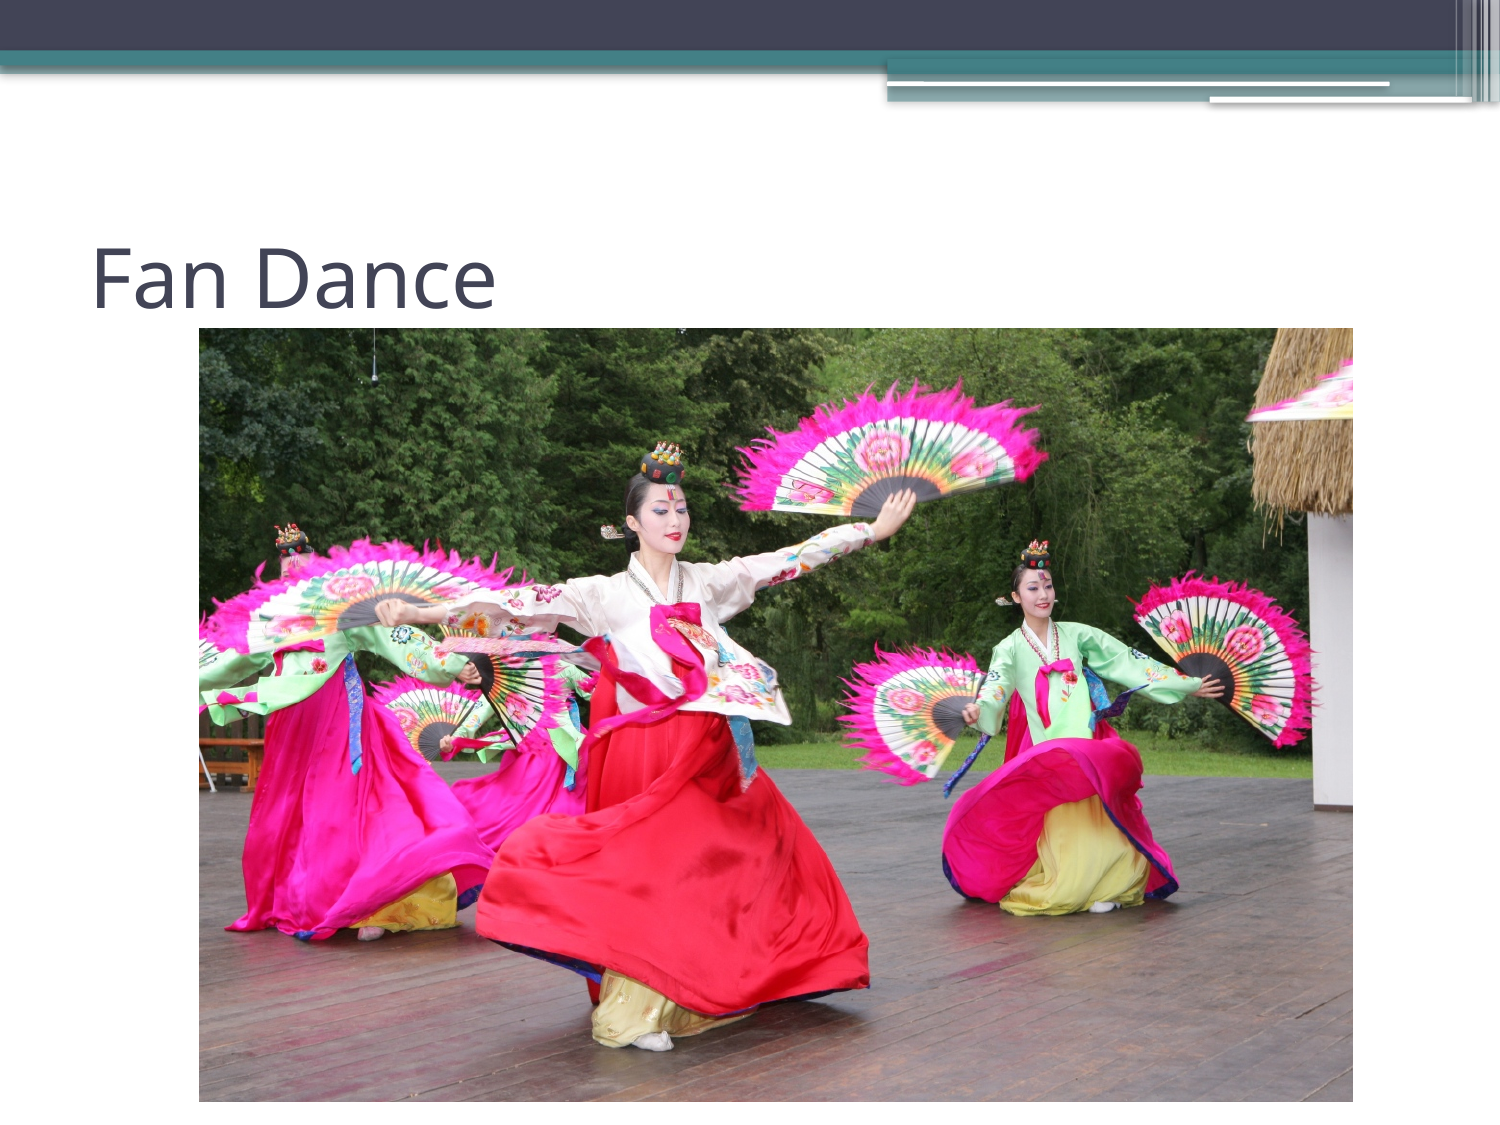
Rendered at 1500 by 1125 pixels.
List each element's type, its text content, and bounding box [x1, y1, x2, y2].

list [198, 327, 1353, 1102]
title Fan Dance [75, 187, 1425, 363]
